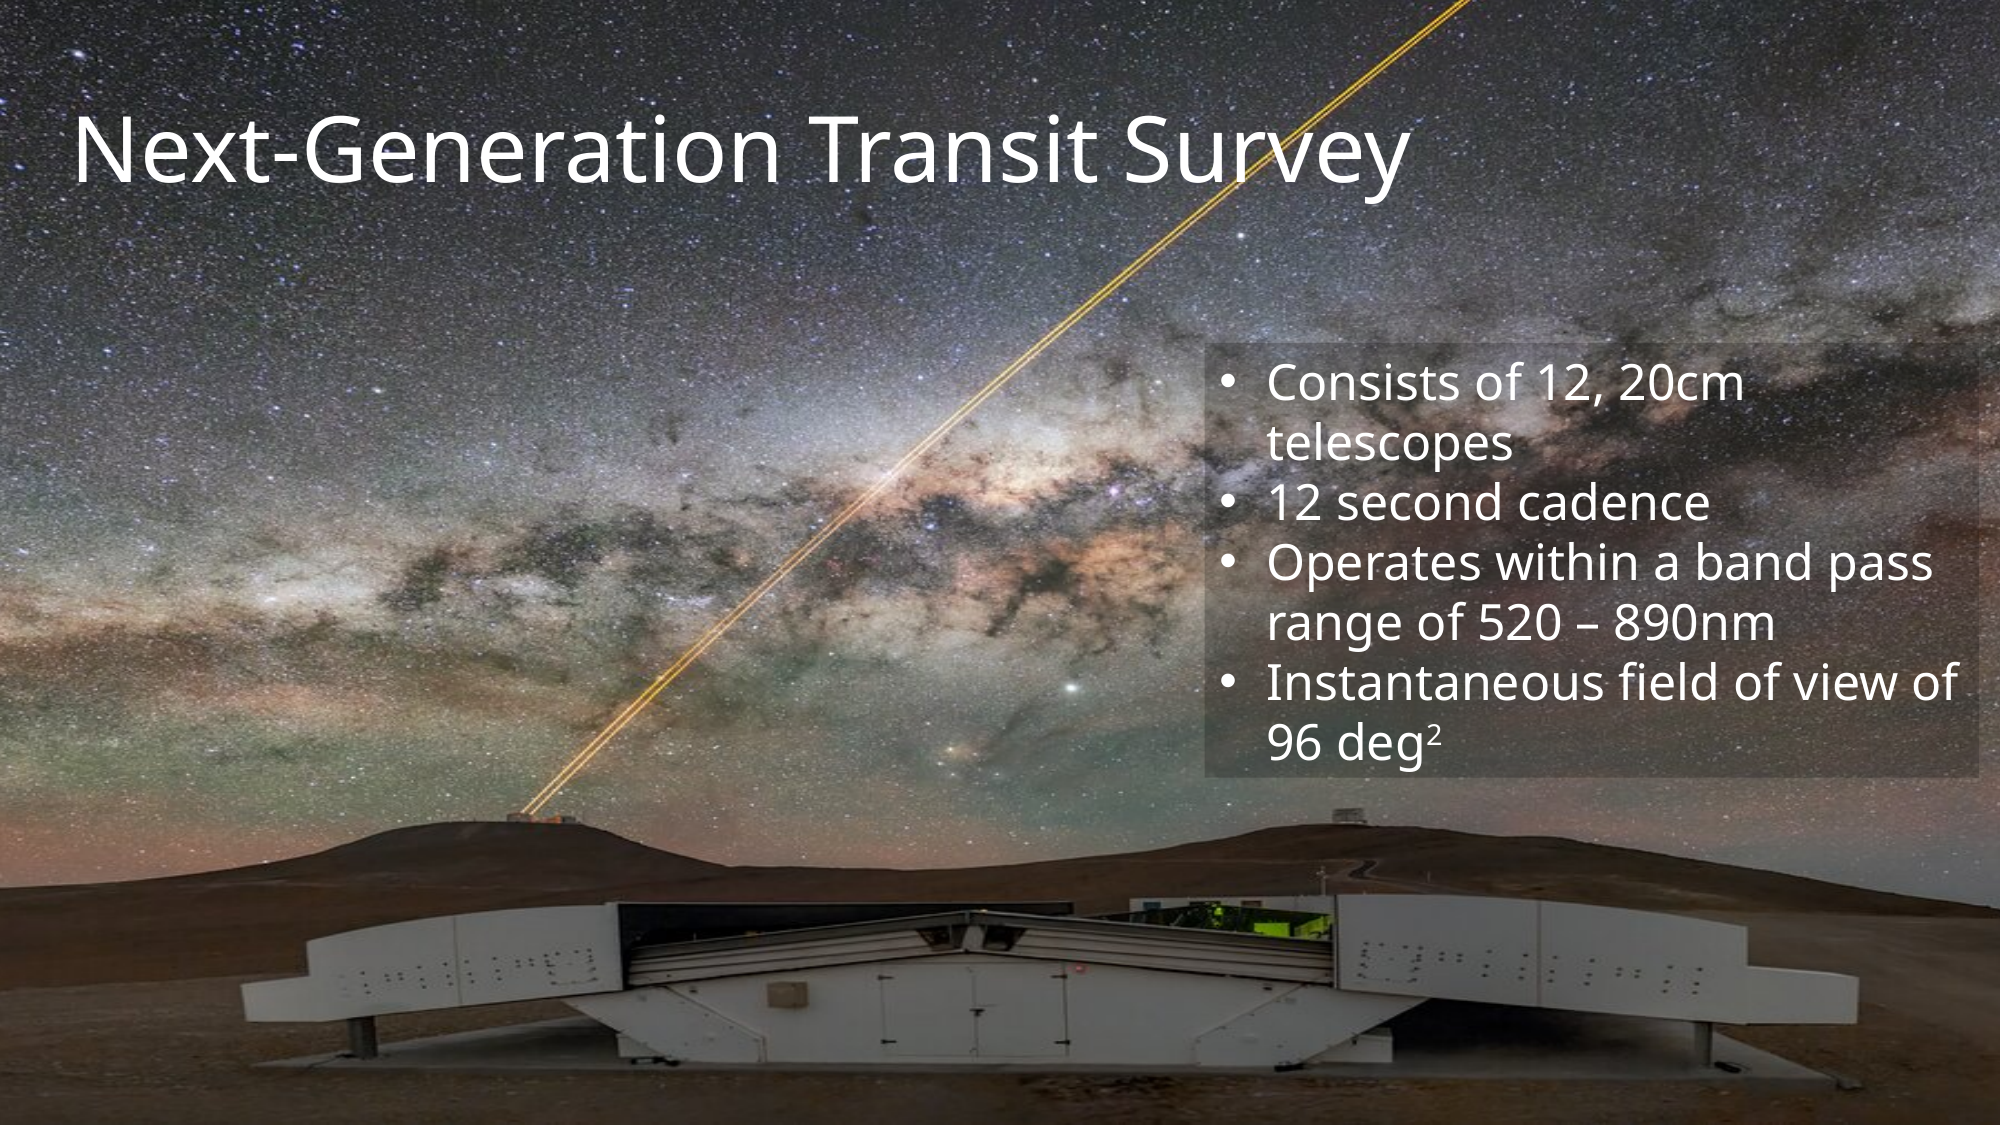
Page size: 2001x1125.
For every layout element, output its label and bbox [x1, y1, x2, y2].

list [0, 0, 2000, 1125]
